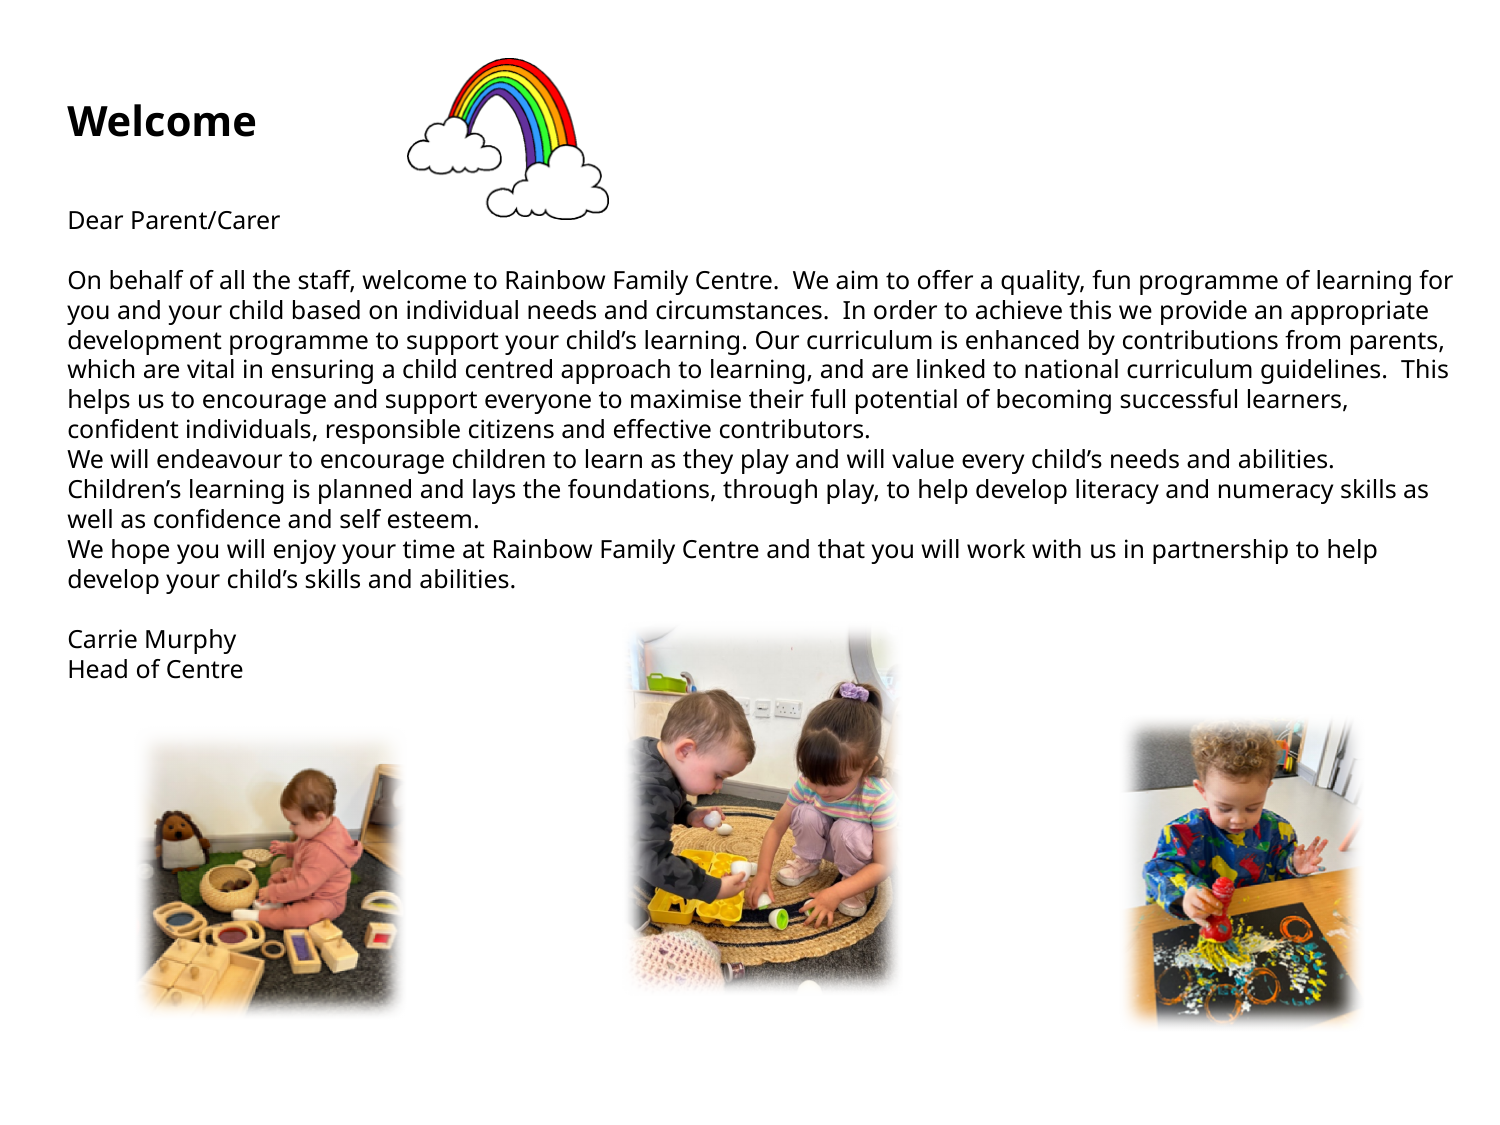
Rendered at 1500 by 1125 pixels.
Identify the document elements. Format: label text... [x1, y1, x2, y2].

picture [407, 57, 610, 220]
picture [133, 725, 408, 1021]
text_box [637, 244, 863, 290]
picture [622, 621, 904, 997]
text_box Welcome Dear Parent/Carer On behalf of all the staff, welcome to Rainbow Family Centre. We aim to offer a quality, fun programme of learning for you and your child based on individual needs and circumstances. In order to achieve this we provide an appropriate development programme to support your child’s learning. Our curriculum is enhanced by contributions from parents, which are vital in ensuring a child centred approach to learning, and are linked to national curriculum guidelines. This helps us to encourage and support everyone to maximise their full potential of becoming successful learners, confident individuals, responsible citizens and effective contributors. We will endeavour to encourage children to learn as they play and will value every child’s needs and abilities. Children’s learning is planned and lays the foundations, through play, to help develop literacy and numeracy skills as well as confidence and self esteem. We hope you will enjoy your time at Rainbow Family Centre and that you will work with us in partnership to help develop your child’s skills and abilities. Carrie Murphy Head of Centre [52, 86, 1474, 736]
picture [1118, 713, 1366, 1033]
